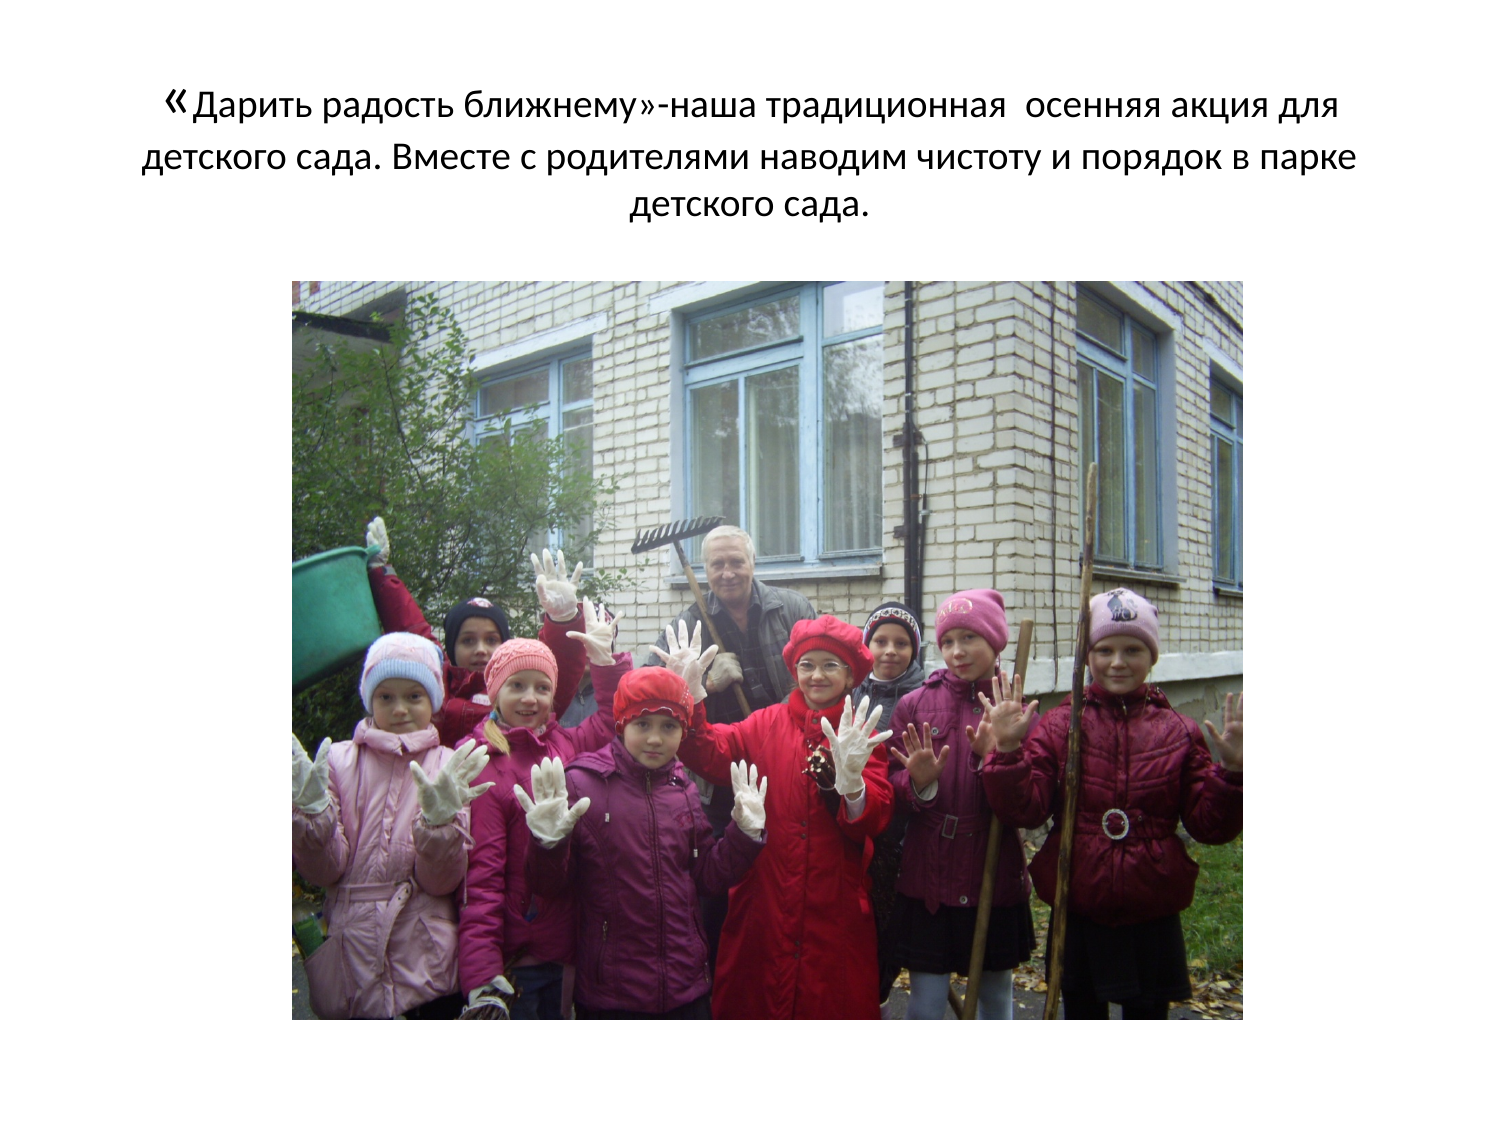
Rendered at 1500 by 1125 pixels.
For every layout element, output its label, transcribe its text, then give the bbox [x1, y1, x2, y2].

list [292, 280, 1243, 1020]
title «Дарить радость ближнему»-наша традиционная осенняя акция для детского сада. Вместе с родителями наводим чистоту и порядок в парке детского сада. [75, 45, 1425, 233]
